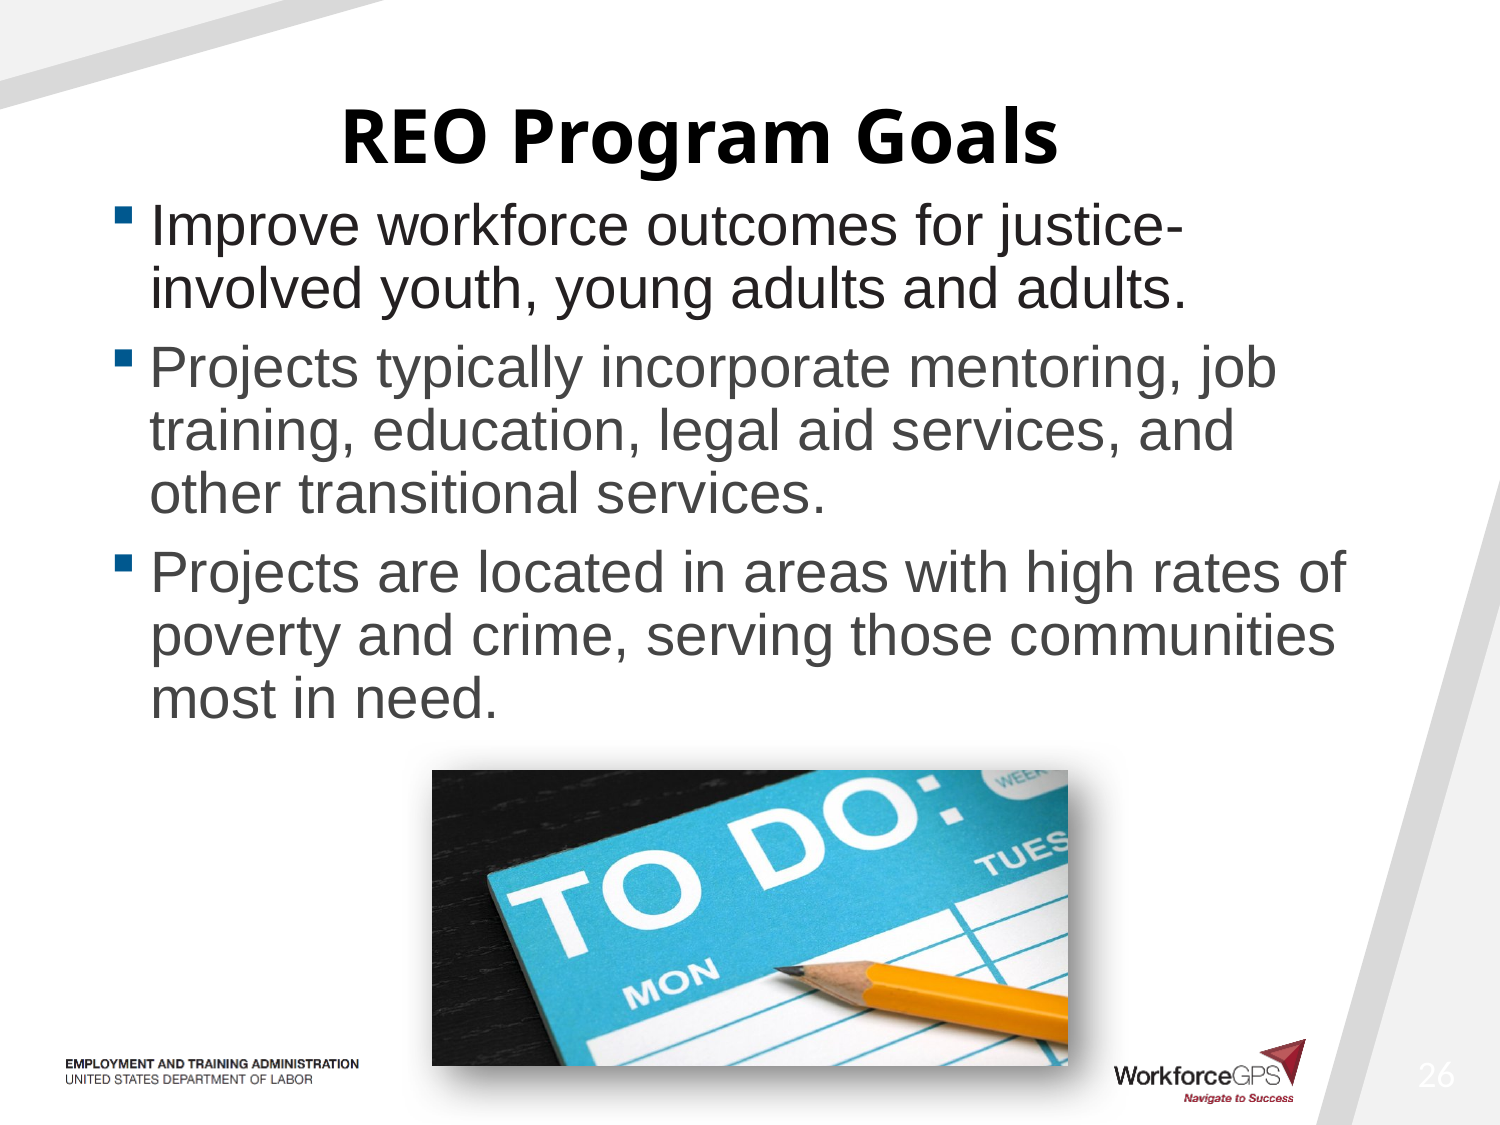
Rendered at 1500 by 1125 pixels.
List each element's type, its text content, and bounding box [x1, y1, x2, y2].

picture [432, 770, 1068, 1066]
picture [59, 1053, 370, 1092]
list Improve workforce outcomes for justice-involved youth, young adults and adults. Projects typically incorporate mentoring, job training, education, legal aid services, and other transitional services. Projects are located in areas with high rates of poverty and crime, serving those communities most in need. [58, 187, 1402, 1038]
title REO Program Goals [75, 24, 1325, 187]
slide_number 26 [1260, 1042, 1471, 1103]
picture [1112, 1038, 1308, 1105]
